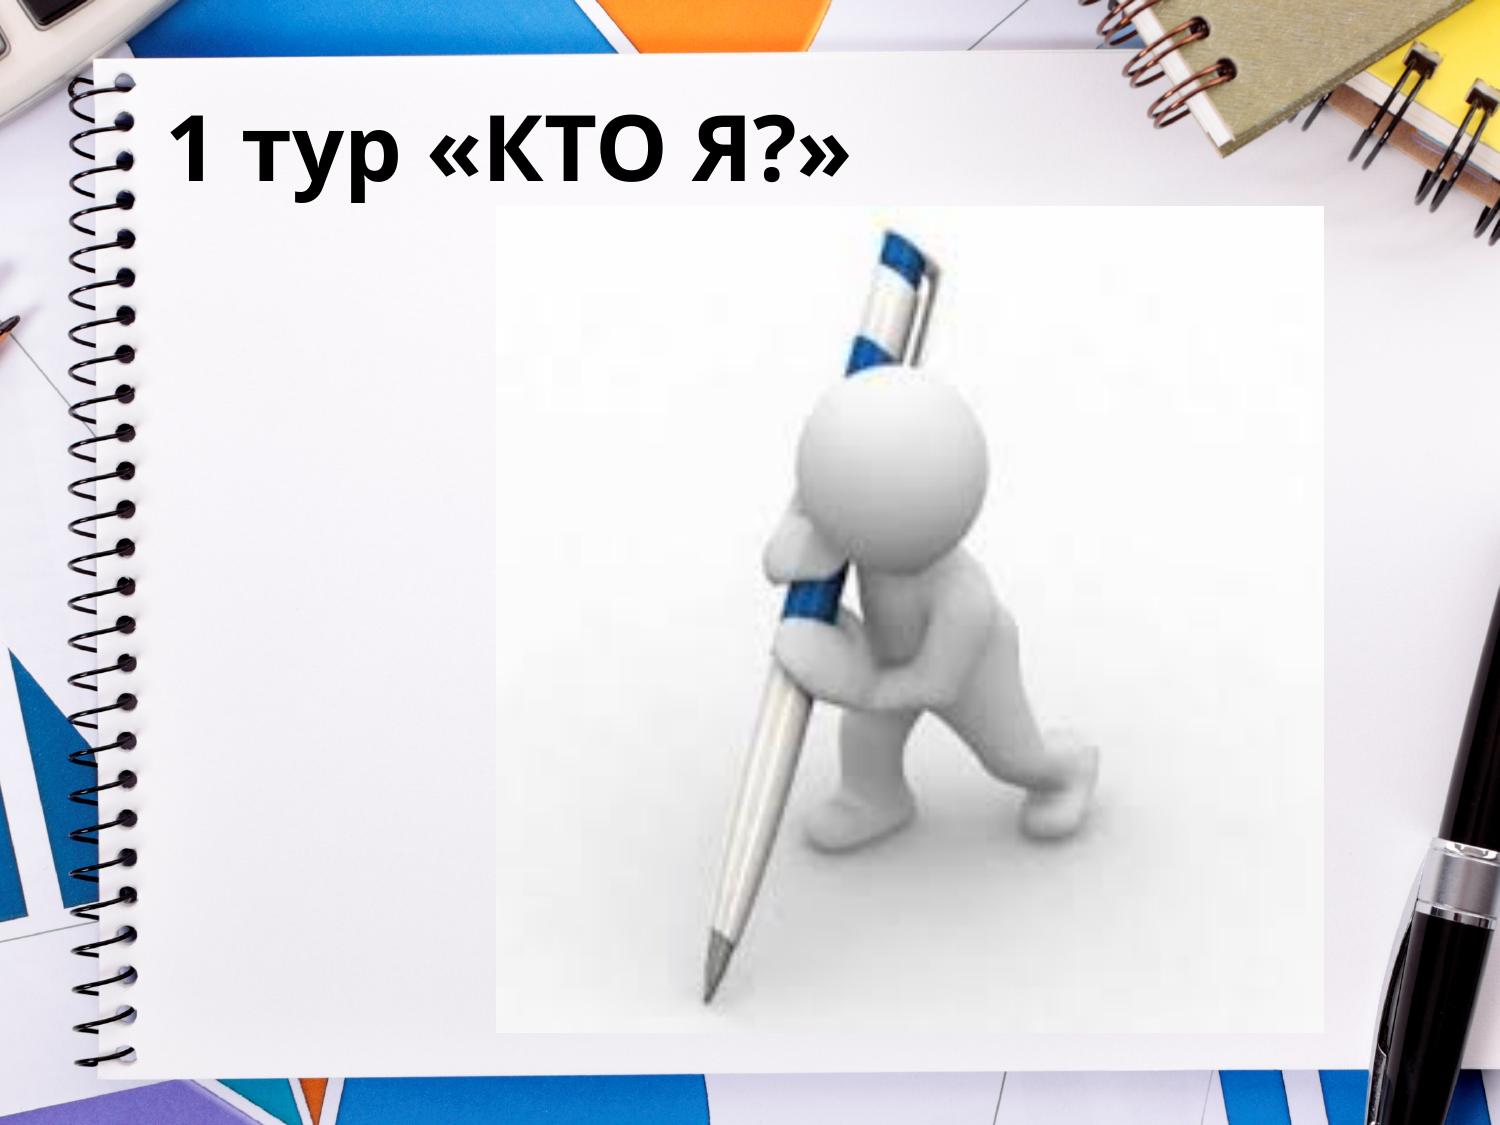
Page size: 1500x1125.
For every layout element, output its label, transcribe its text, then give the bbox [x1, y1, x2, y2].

picture [0, 0, 1500, 1125]
title 1 тур «КТО Я?» [150, 126, 1437, 287]
